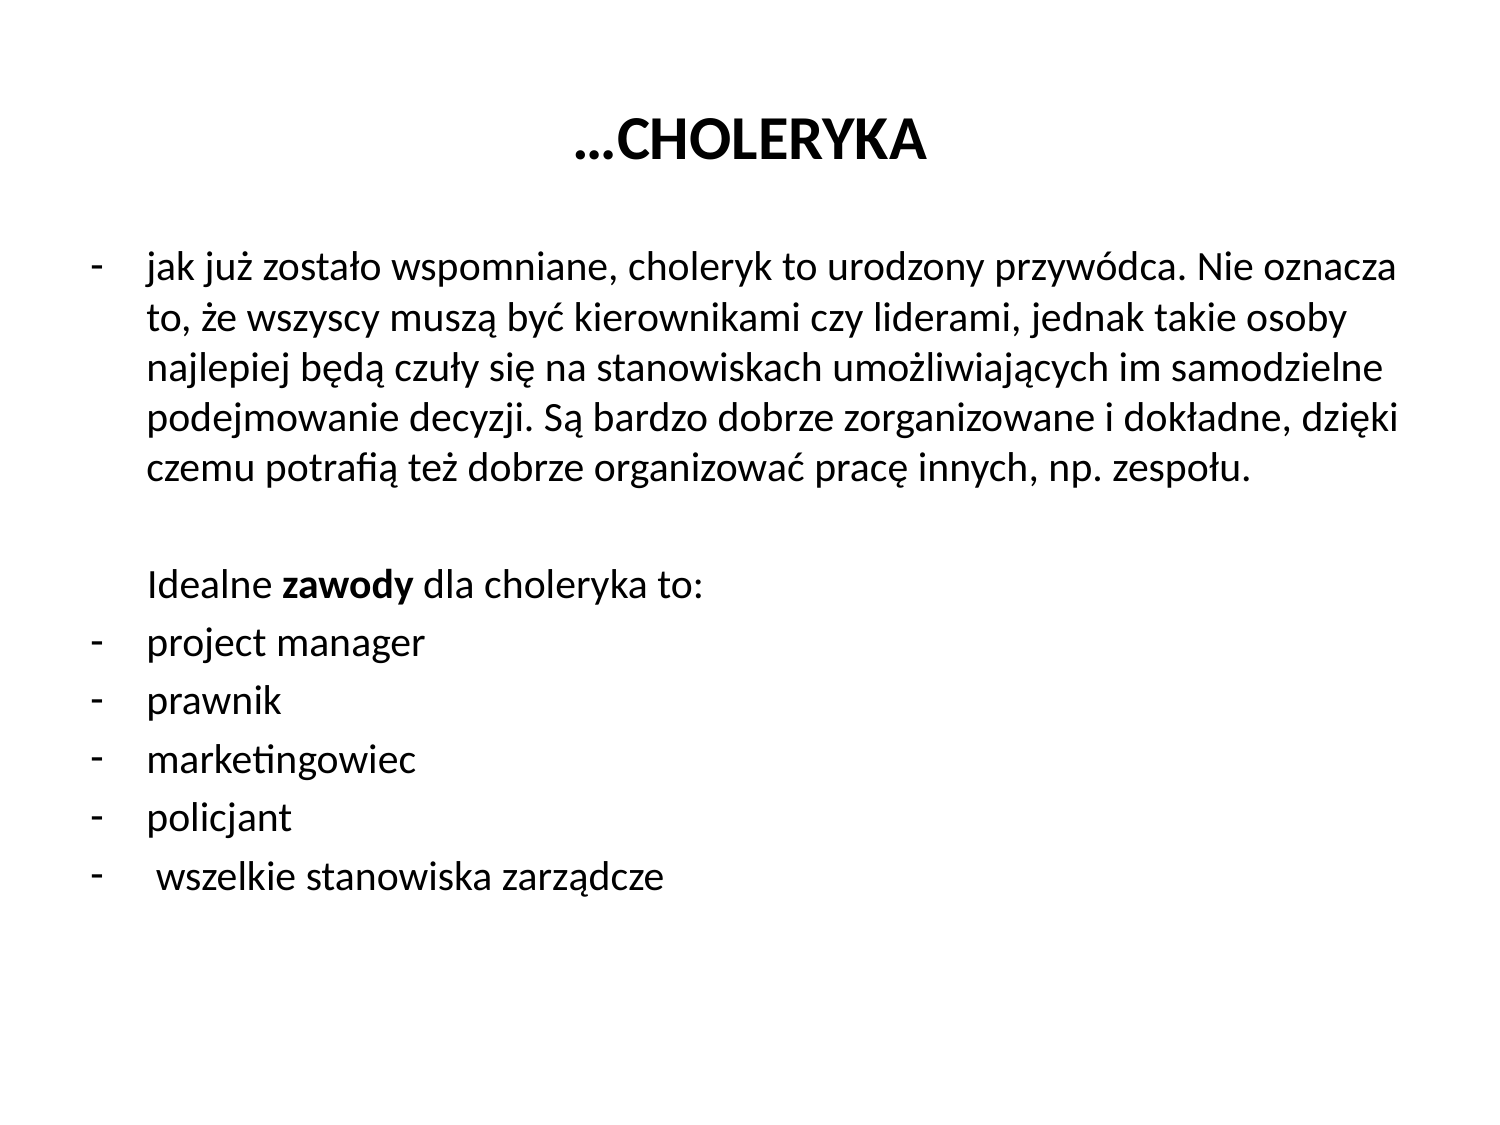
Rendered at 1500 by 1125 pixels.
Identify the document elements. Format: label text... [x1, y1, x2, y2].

list …CHOLERYKA jak już zostało wspomniane, choleryk to urodzony przywódca. Nie oznacza to, że wszyscy muszą być kierownikami czy liderami, jednak takie osoby najlepiej będą czuły się na stanowiskach umożliwiających im samodzielne podejmowanie decyzji. Są bardzo dobrze zorganizowane i dokładne, dzięki czemu potrafią też dobrze organizować pracę innych, np. zespołu. Idealne zawody dla choleryka to: project manager prawnik marketingowiec policjant wszelkie stanowiska zarządcze [75, 90, 1425, 1005]
